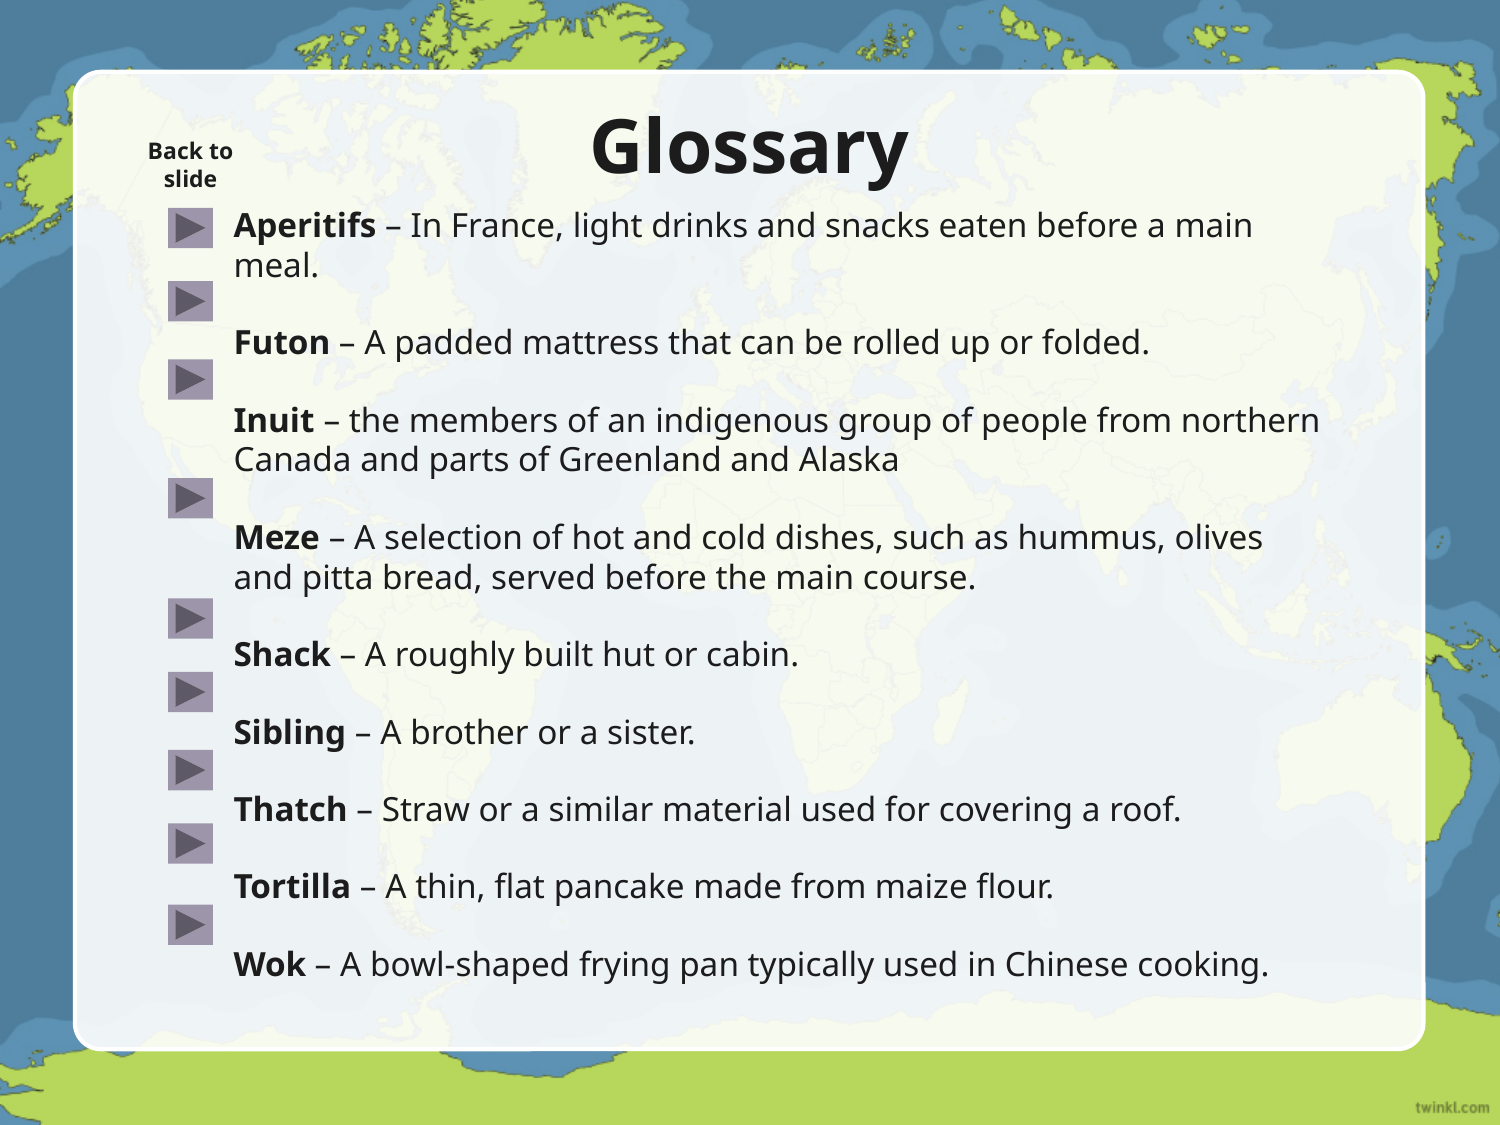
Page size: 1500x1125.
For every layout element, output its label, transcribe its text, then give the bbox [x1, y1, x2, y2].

text_box [167, 477, 214, 519]
text_box [167, 822, 214, 865]
text_box [167, 671, 214, 713]
text_box [167, 749, 214, 791]
text_box [167, 597, 214, 640]
text_box Back to slide [130, 129, 251, 199]
text_box [167, 207, 214, 249]
title Glossary [75, 76, 1424, 222]
text_box [167, 904, 214, 946]
text_box [167, 280, 214, 323]
text_box [167, 358, 214, 401]
text_box Aperitifs – In France, light drinks and snacks eaten before a main meal. Futon – A padded mattress that can be rolled up or folded. Inuit – the members of an indigenous group of people from northern Canada and parts of Greenland and Alaska Meze – A selection of hot and cold dishes, such as hummus, olives and pitta bread, served before the main course. Shack – A roughly built hut or cabin. Sibling – A brother or a sister. Thatch – Straw or a similar material used for covering a roof. Tortilla – A thin, flat pancake made from maize flour. Wok – A bowl-shaped frying pan typically used in Chinese cooking. [218, 196, 1342, 991]
picture [0, 0, 1500, 1125]
